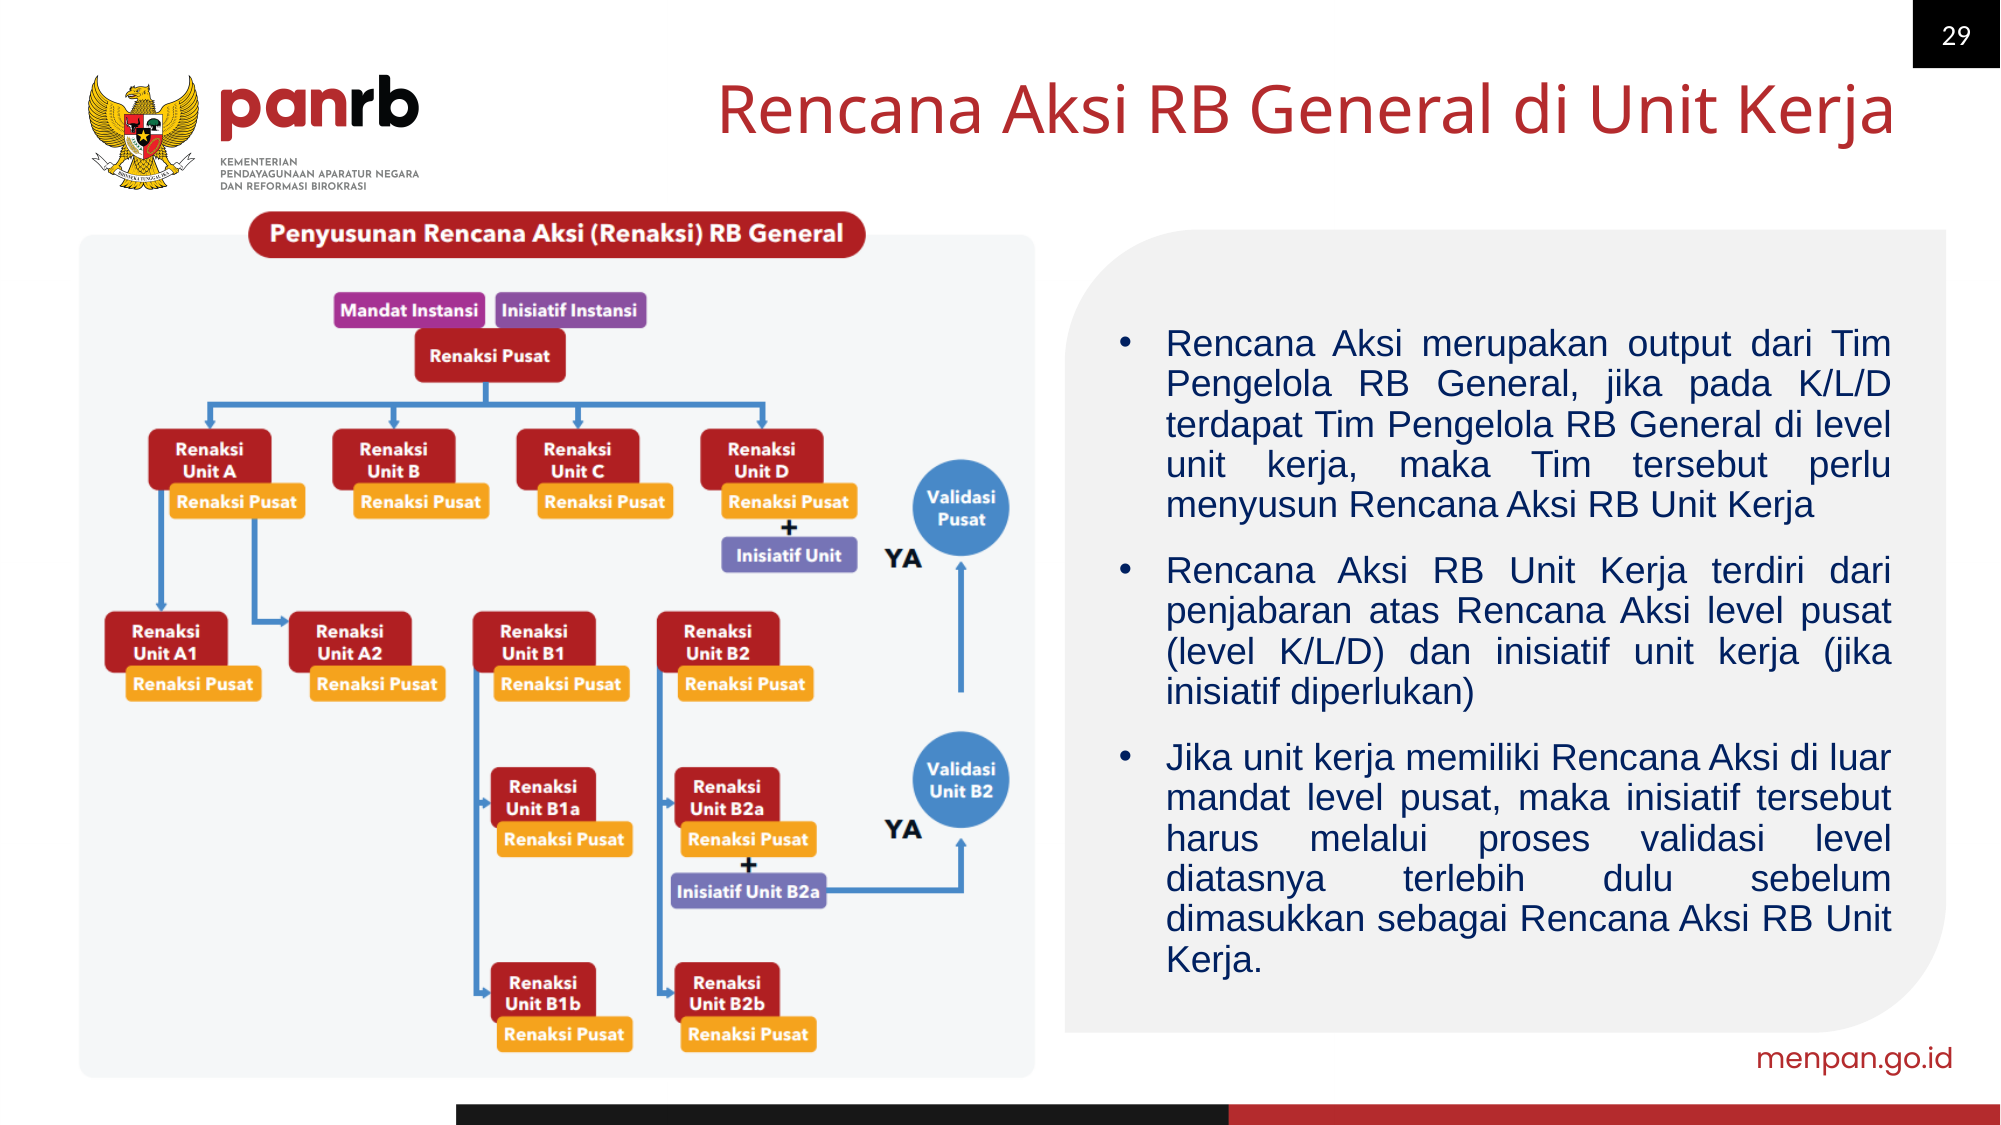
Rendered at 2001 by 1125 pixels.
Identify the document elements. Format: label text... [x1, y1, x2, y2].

picture [0, 0, 2001, 1125]
text_box Rencana Aksi merupakan output dari Tim Pengelola RB General, jika pada K/L/D terdapat Tim Pengelola RB General di level unit kerja, maka Tim tersebut perlu menyusun Rencana Aksi RB Unit Kerja Rencana Aksi RB Unit Kerja terdiri dari penjabaran atas Rencana Aksi level pusat (level K/L/D) dan inisiatif unit kerja (jika inisiatif diperlukan) Jika unit kerja memiliki Rencana Aksi di luar mandat level pusat, maka inisiatif tersebut harus melalui proses validasi level diatasnya terlebih dulu sebelum dimasukkan sebagai Rencana Aksi RB Unit Kerja. [1064, 229, 1947, 1033]
title Rencana Aksi RB General di Unit Kerja [501, 68, 1913, 221]
slide_number 29 [1912, 0, 2000, 69]
